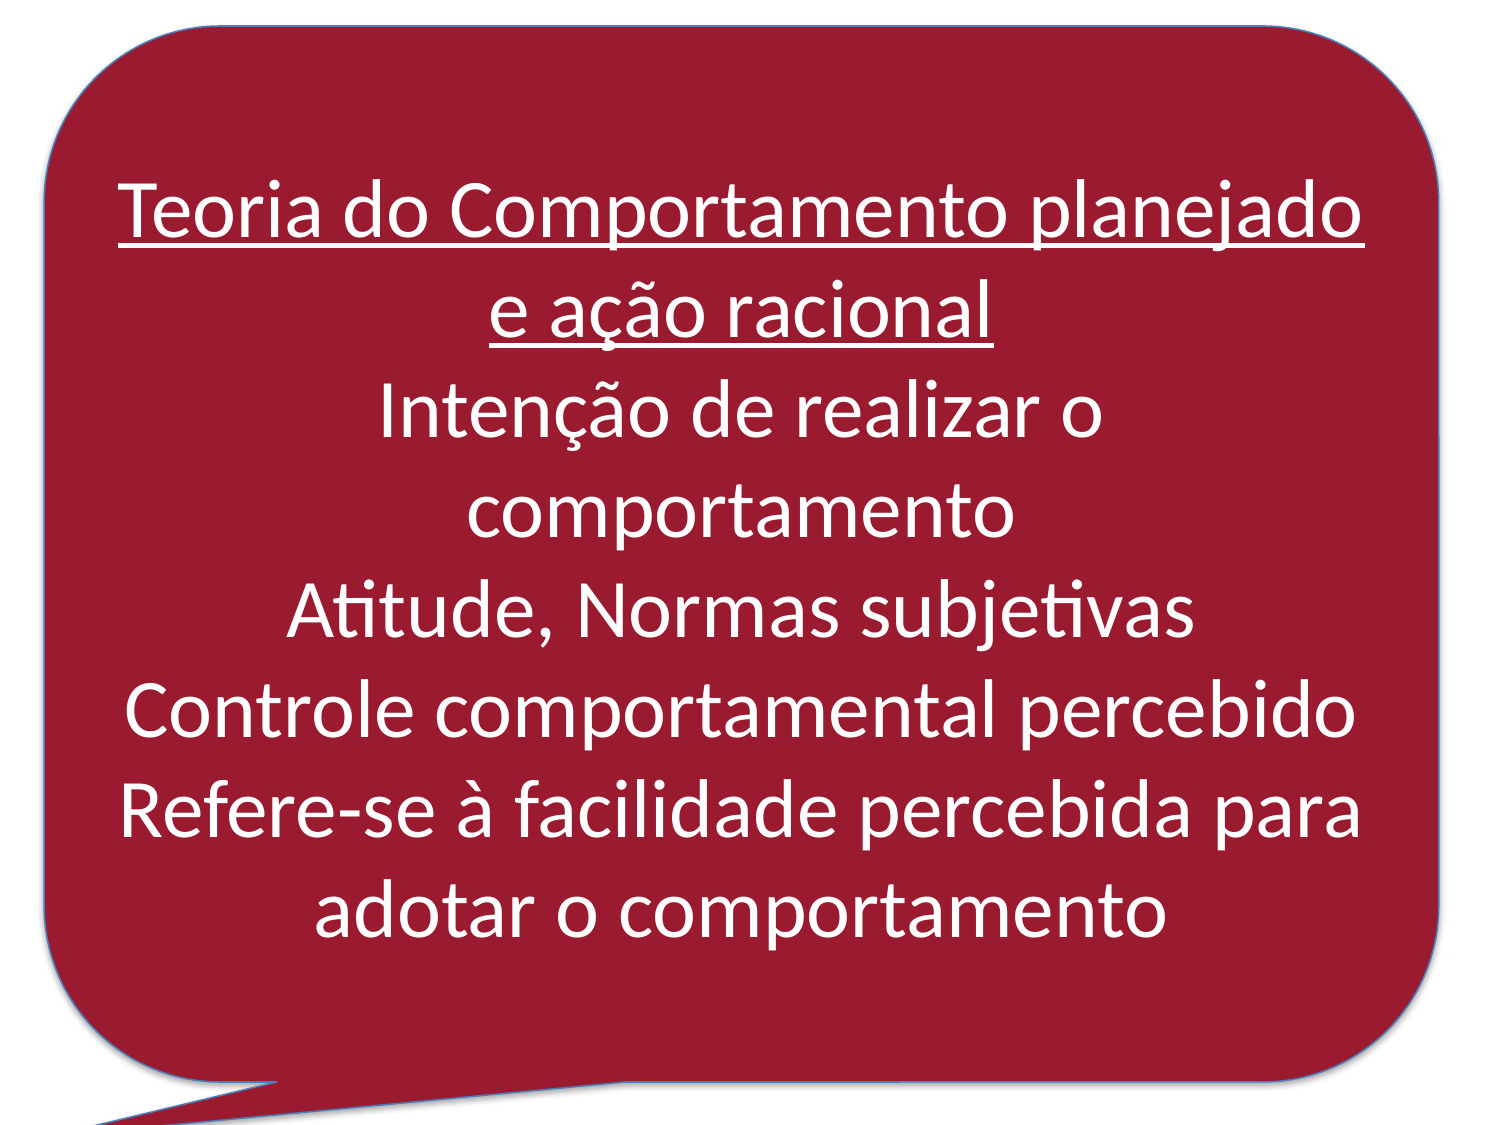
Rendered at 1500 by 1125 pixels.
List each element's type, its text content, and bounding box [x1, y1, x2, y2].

text_box Teoria do Comportamento planejado e ação racional Intenção de realizar o comportamento Atitude, Normas subjetivas Controle comportamental percebido Refere-se à facilidade percebida para adotar o comportamento [43, 25, 1440, 1125]
